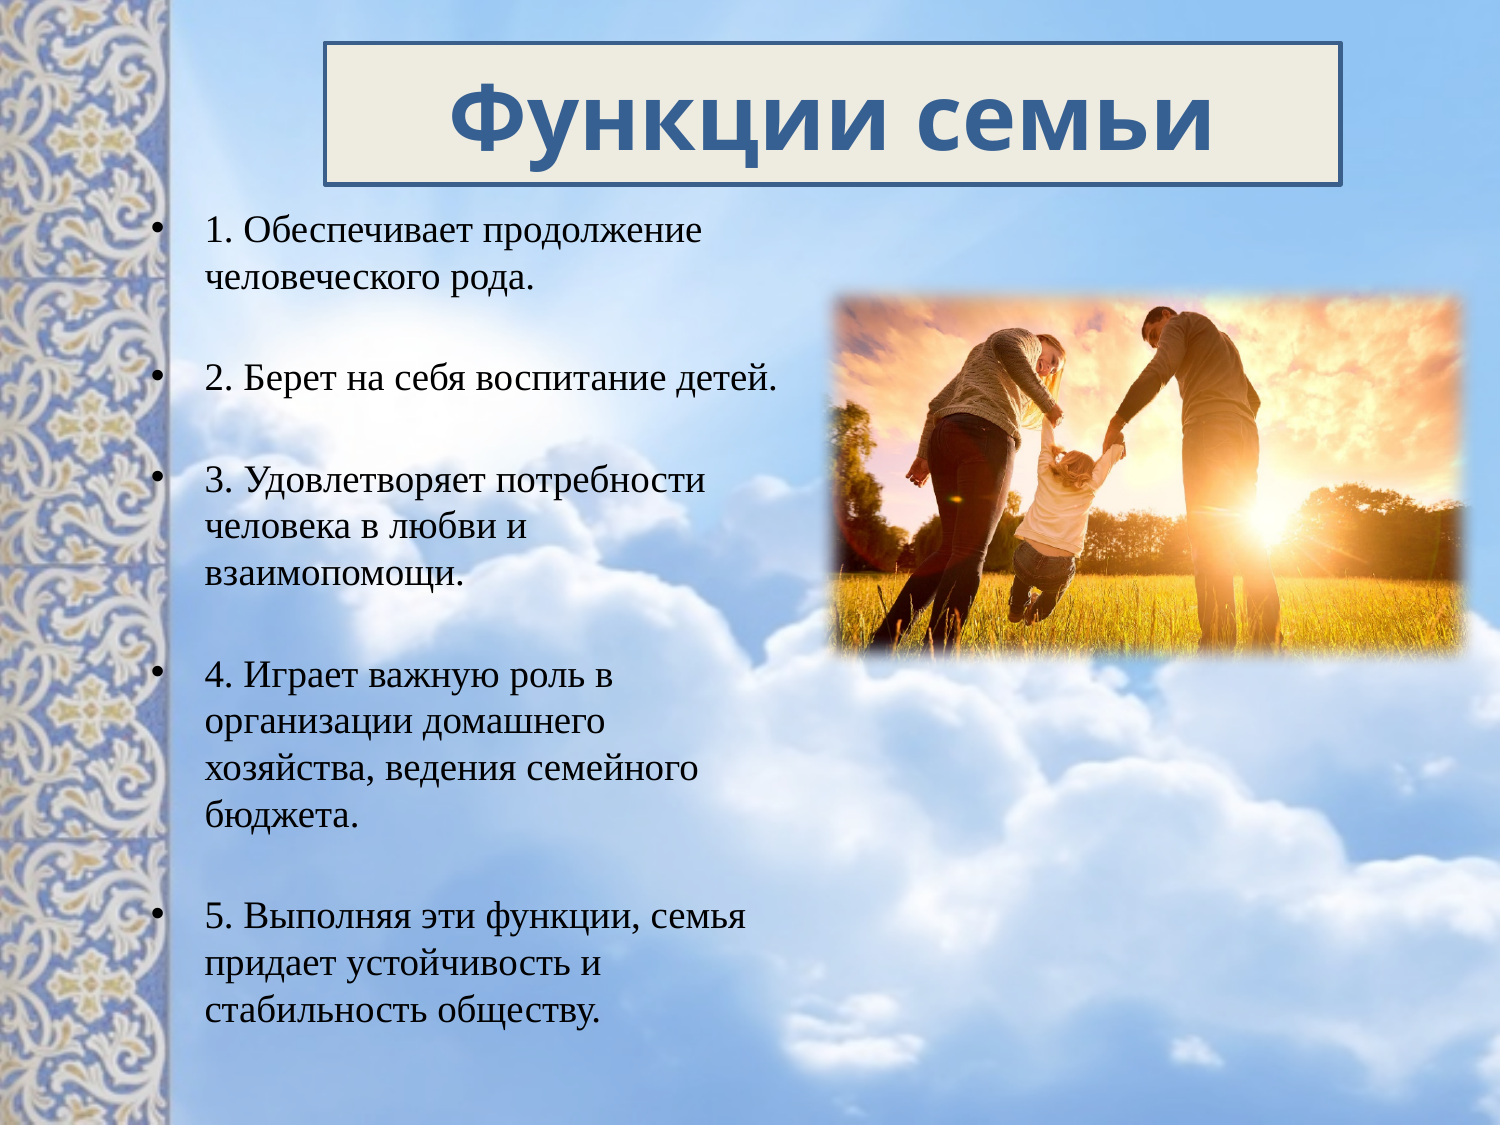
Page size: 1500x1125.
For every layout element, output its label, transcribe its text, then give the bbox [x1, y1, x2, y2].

list 1. Обеспечивает продолжение человеческого рода. 2. Берет на себя воспитание детей. 3. Удовлетворяет потребности человека в любви и взаимопомощи. 4. Играет важную роль в организации домашнего хозяйства, ведения семейного бюджета. 5. Выполняя эти функции, семья придает устойчивость и стабильность обществу. [135, 196, 799, 1059]
title Функции семьи [323, 41, 1343, 187]
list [816, 278, 1480, 670]
